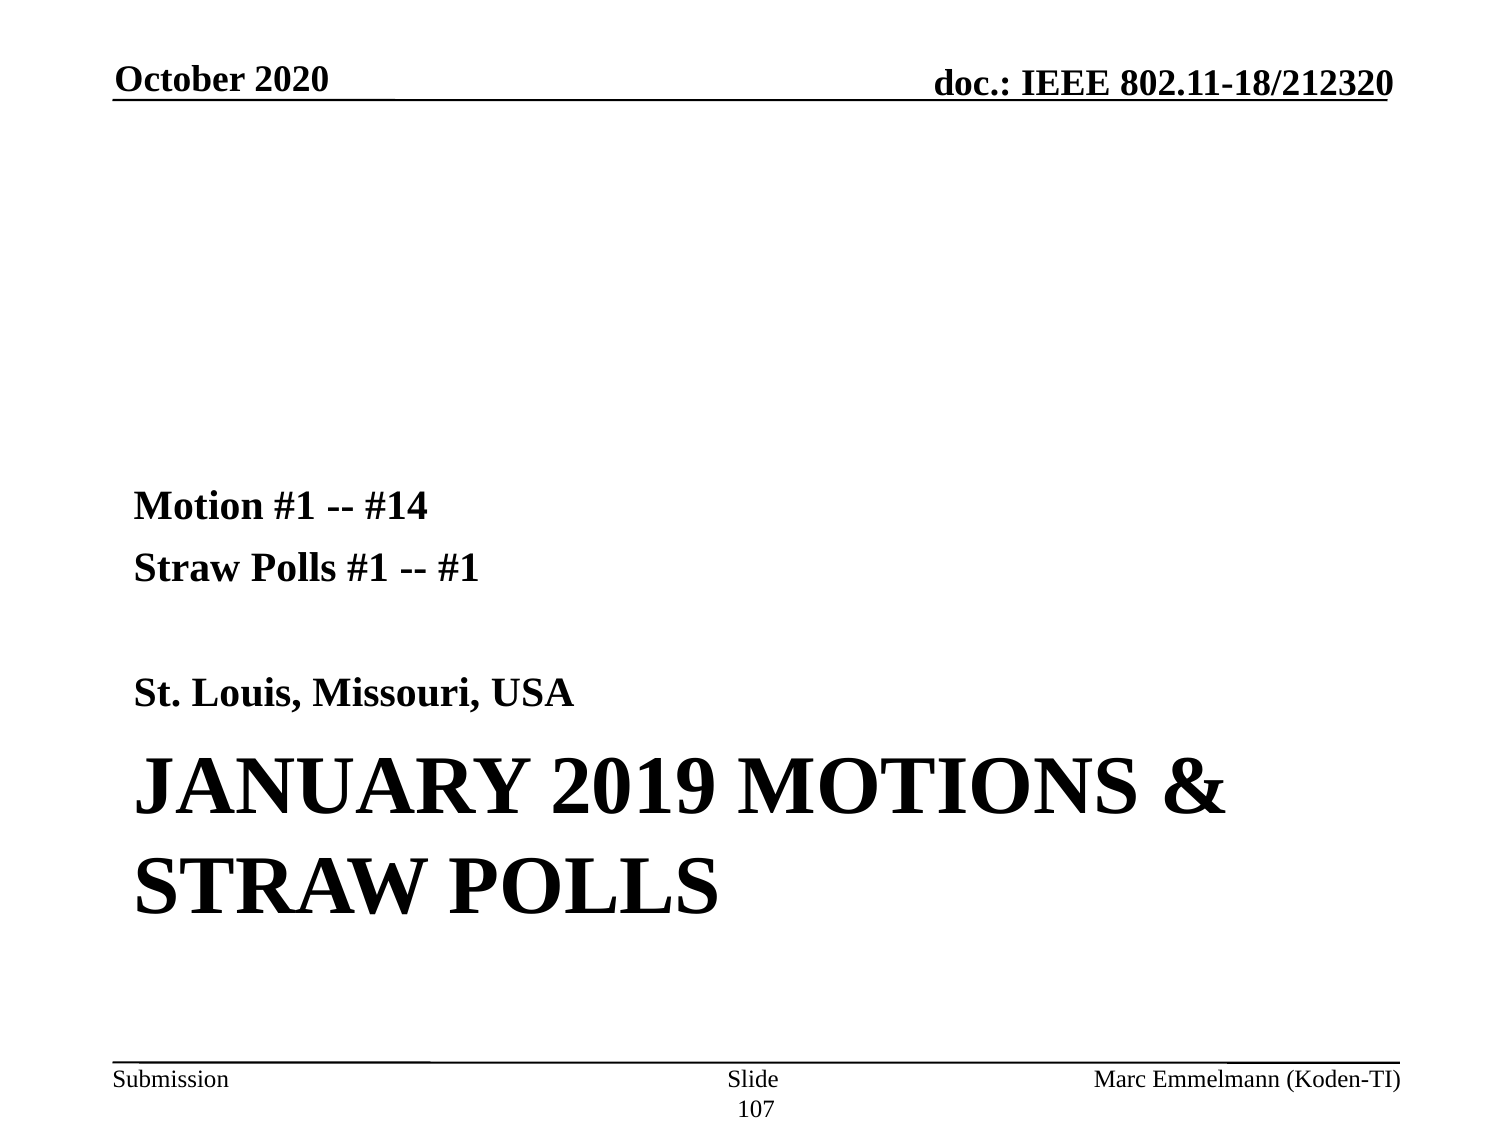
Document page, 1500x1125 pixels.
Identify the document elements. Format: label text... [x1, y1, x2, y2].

title January 2019 Motions & Straw Polls [118, 724, 1394, 947]
slide_number Slide 107 [712, 1061, 800, 1123]
footer Marc Emmelmann (Koden-TI) [878, 1061, 1402, 1093]
list Motion #1 -- #14 Straw Polls #1 -- #1 St. Louis, Missouri, USA [118, 476, 1394, 724]
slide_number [114, 54, 423, 100]
